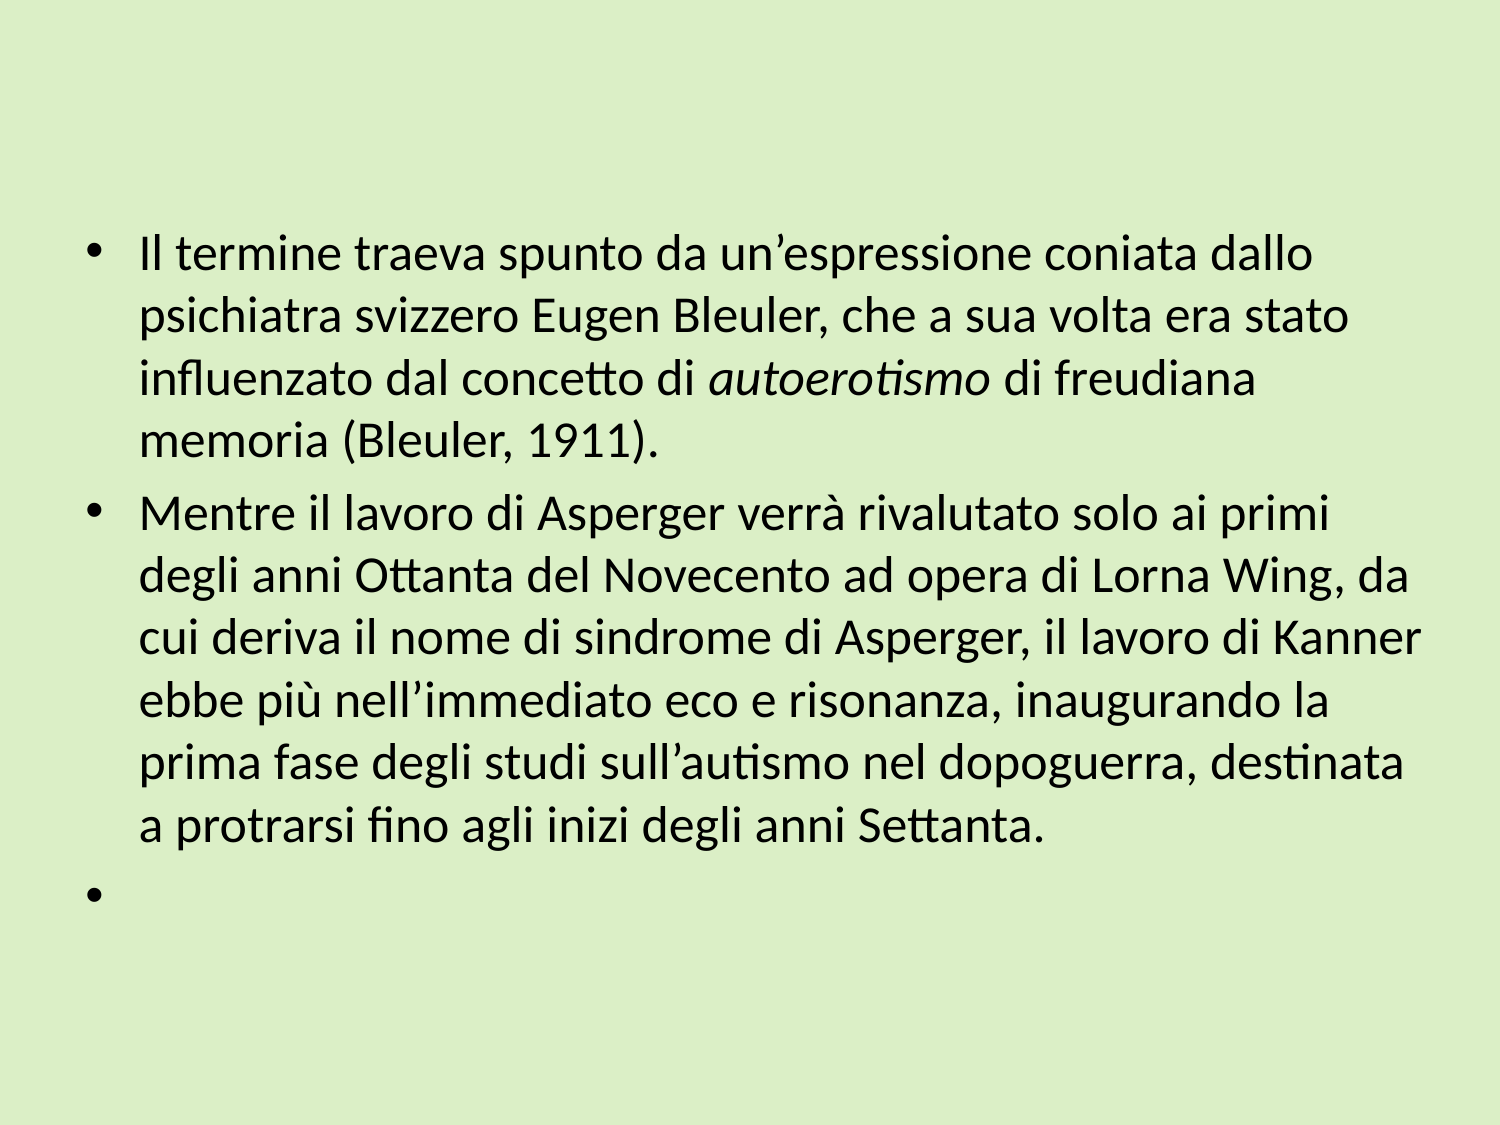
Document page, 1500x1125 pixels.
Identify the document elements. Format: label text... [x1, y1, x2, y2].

list Il termine traeva spunto da un’espressione coniata dallo psichiatra svizzero Eugen Bleuler, che a sua volta era stato influenzato dal concetto di autoerotismo di freudiana memoria (Bleuler, 1911). Mentre il lavoro di Asperger verrà rivalutato solo ai primi degli anni Ottanta del Novecento ad opera di Lorna Wing, da cui deriva il nome di sindrome di Asperger, il lavoro di Kanner ebbe più nell’immediato eco e risonanza, inaugurando la prima fase degli studi sull’autismo nel dopoguerra, destinata a protrarsi fino agli inizi degli anni Settanta. [70, 210, 1454, 938]
